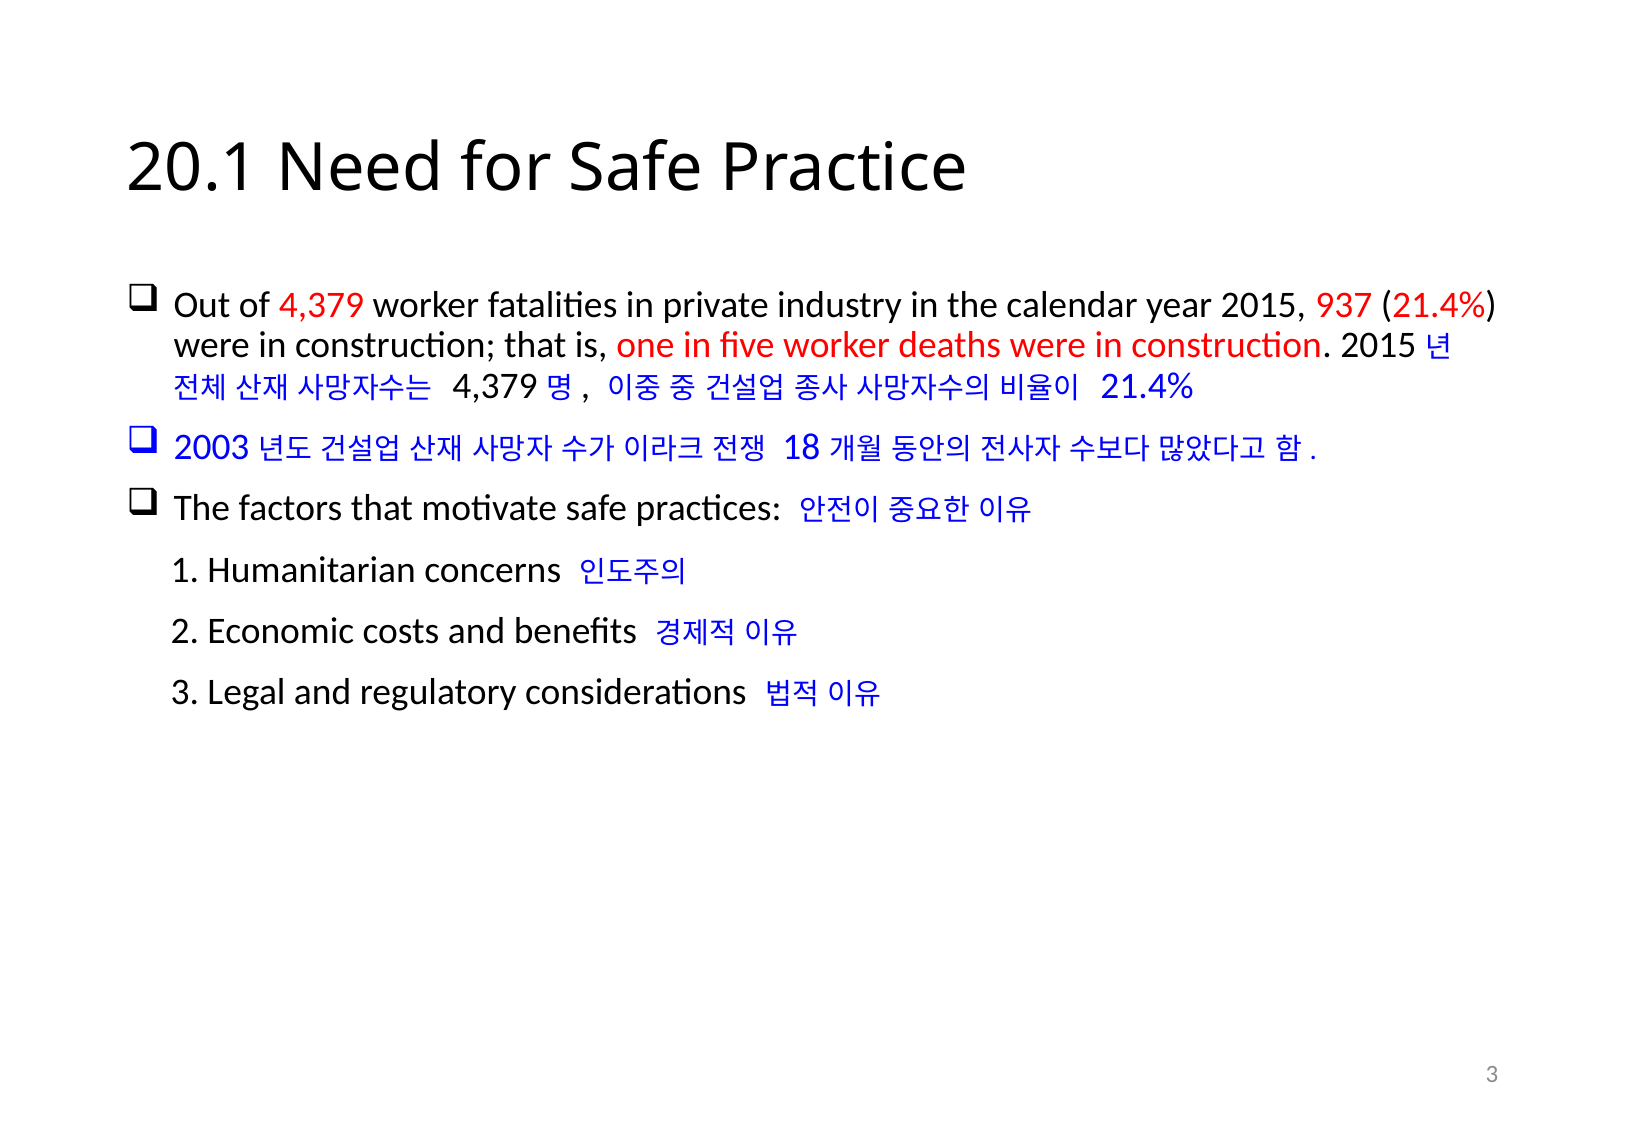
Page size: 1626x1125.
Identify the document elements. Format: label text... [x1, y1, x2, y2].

list Out of 4,379 worker fatalities in private industry in the calendar year 2015, 937 (21.4%) were in construction; that is, one in five worker deaths were in construction. 2015년 전체 산재 사망자수는 4,379명, 이중 중 건설업 종사 사망자수의 비율이 21.4% 2003년도 건설업 산재 사망자 수가 이라크 전쟁 18개월 동안의 전사자 수보다 많았다고 함. The factors that motivate safe practices: 안전이 중요한 이유 1. Humanitarian concerns 인도주의 2. Economic costs and benefits 경제적 이유 3. Legal and regulatory considerations 법적 이유 [111, 277, 1514, 960]
slide_number 2 [1147, 1042, 1514, 1103]
title 20.1 Need for Safe Practice [111, 59, 1514, 277]
